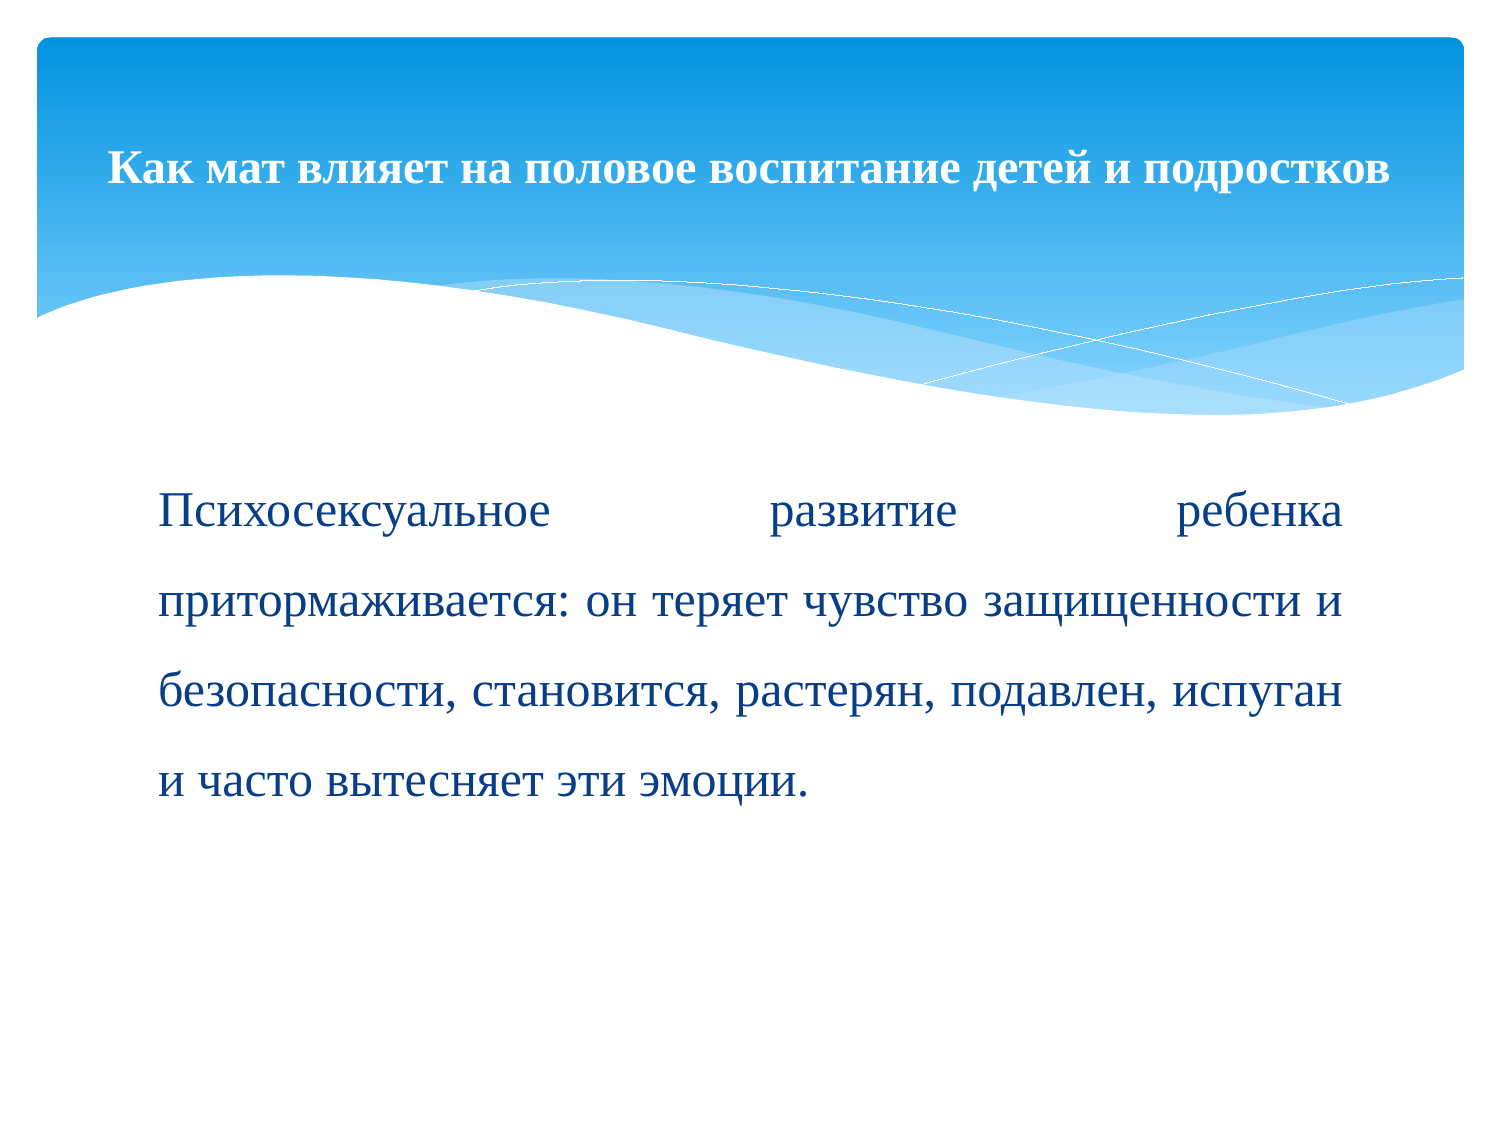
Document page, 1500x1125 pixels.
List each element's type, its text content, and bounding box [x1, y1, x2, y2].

title Как мат влияет на половое воспитание детей и подростков [75, 55, 1425, 261]
list Психосексуальное развитие ребенка притормаживается: он теряет чувство защищенности и безопасности, становится, растерян, подавлен, испуган и часто вытесняет эти эмоции. [143, 438, 1359, 1005]
